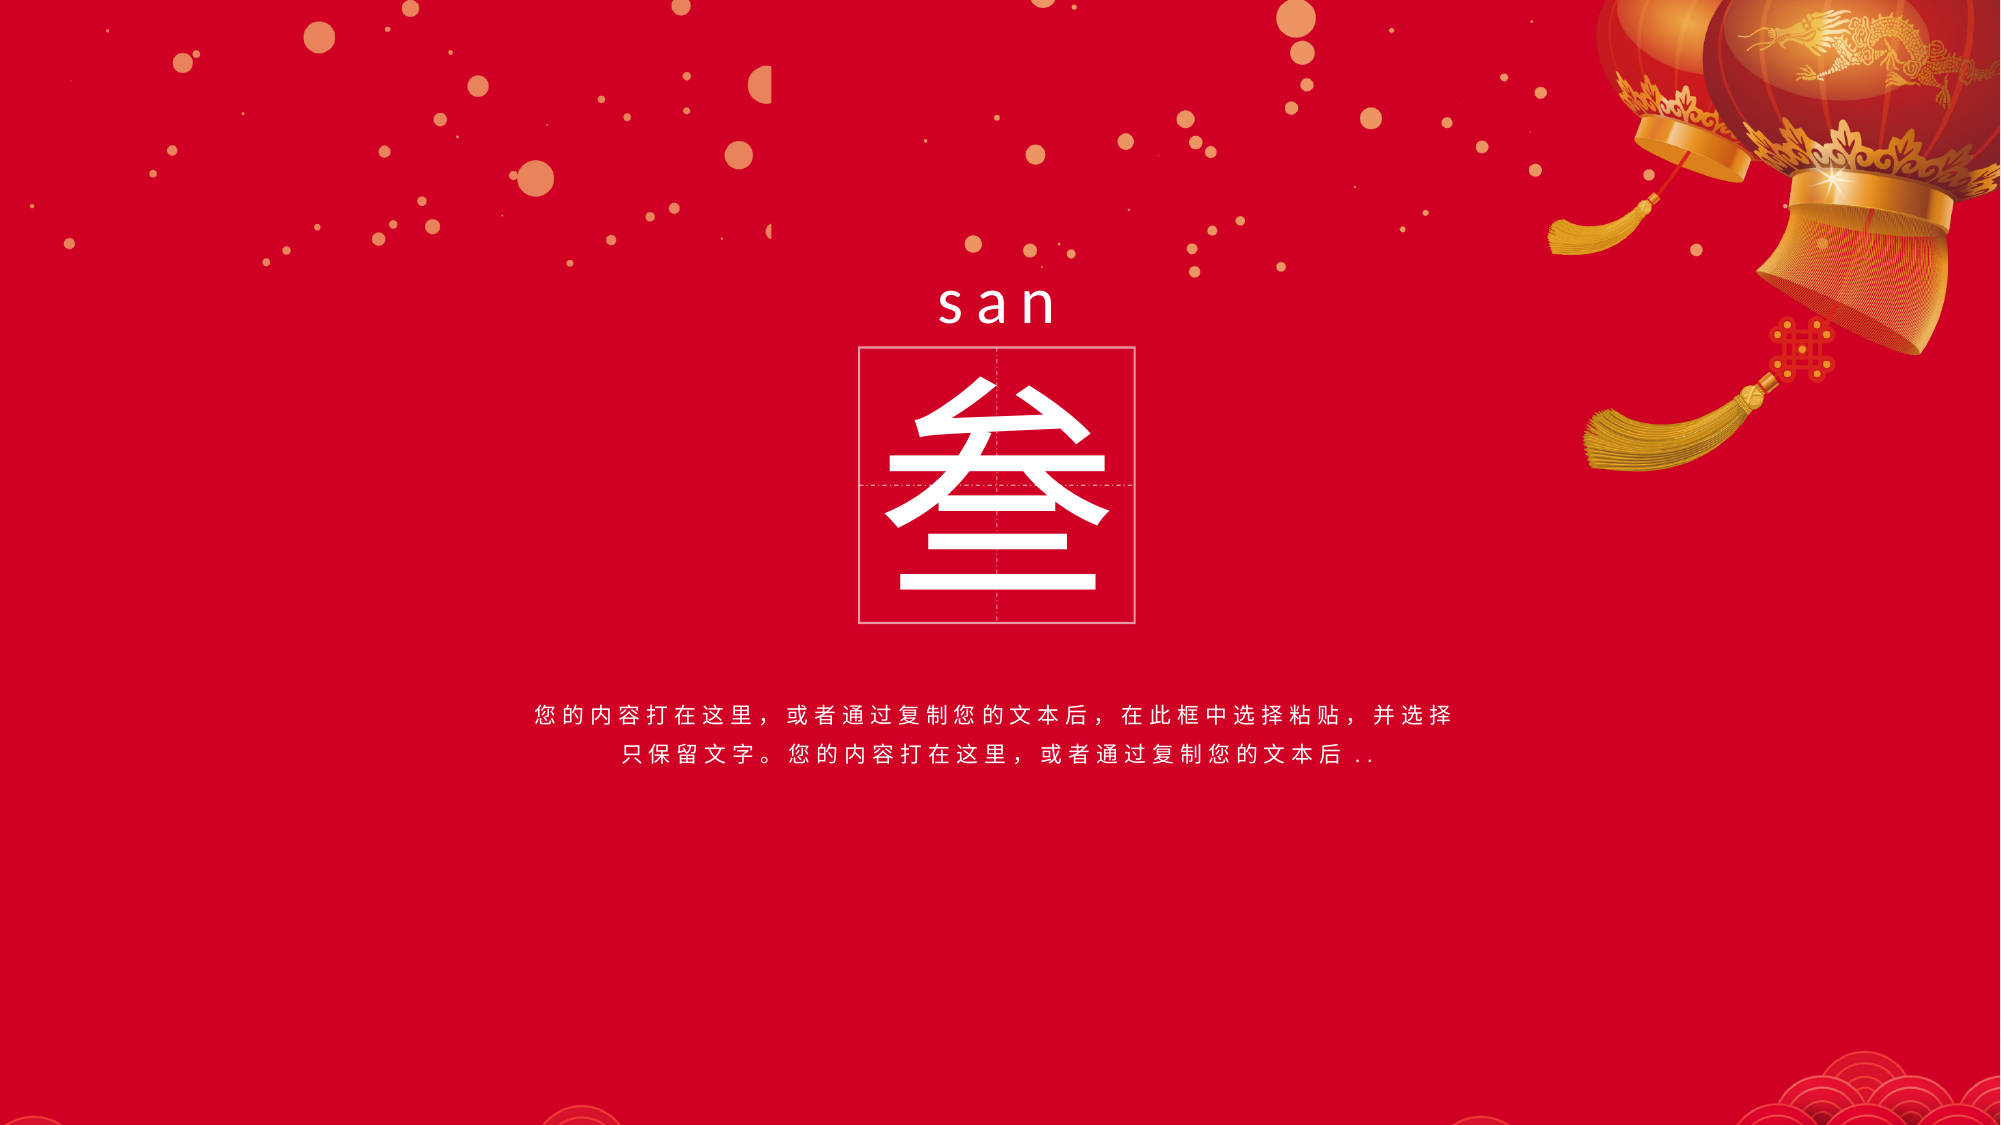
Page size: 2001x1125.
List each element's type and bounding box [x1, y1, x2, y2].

picture [0, 0, 2001, 1125]
text_box [508, 250, 1486, 876]
